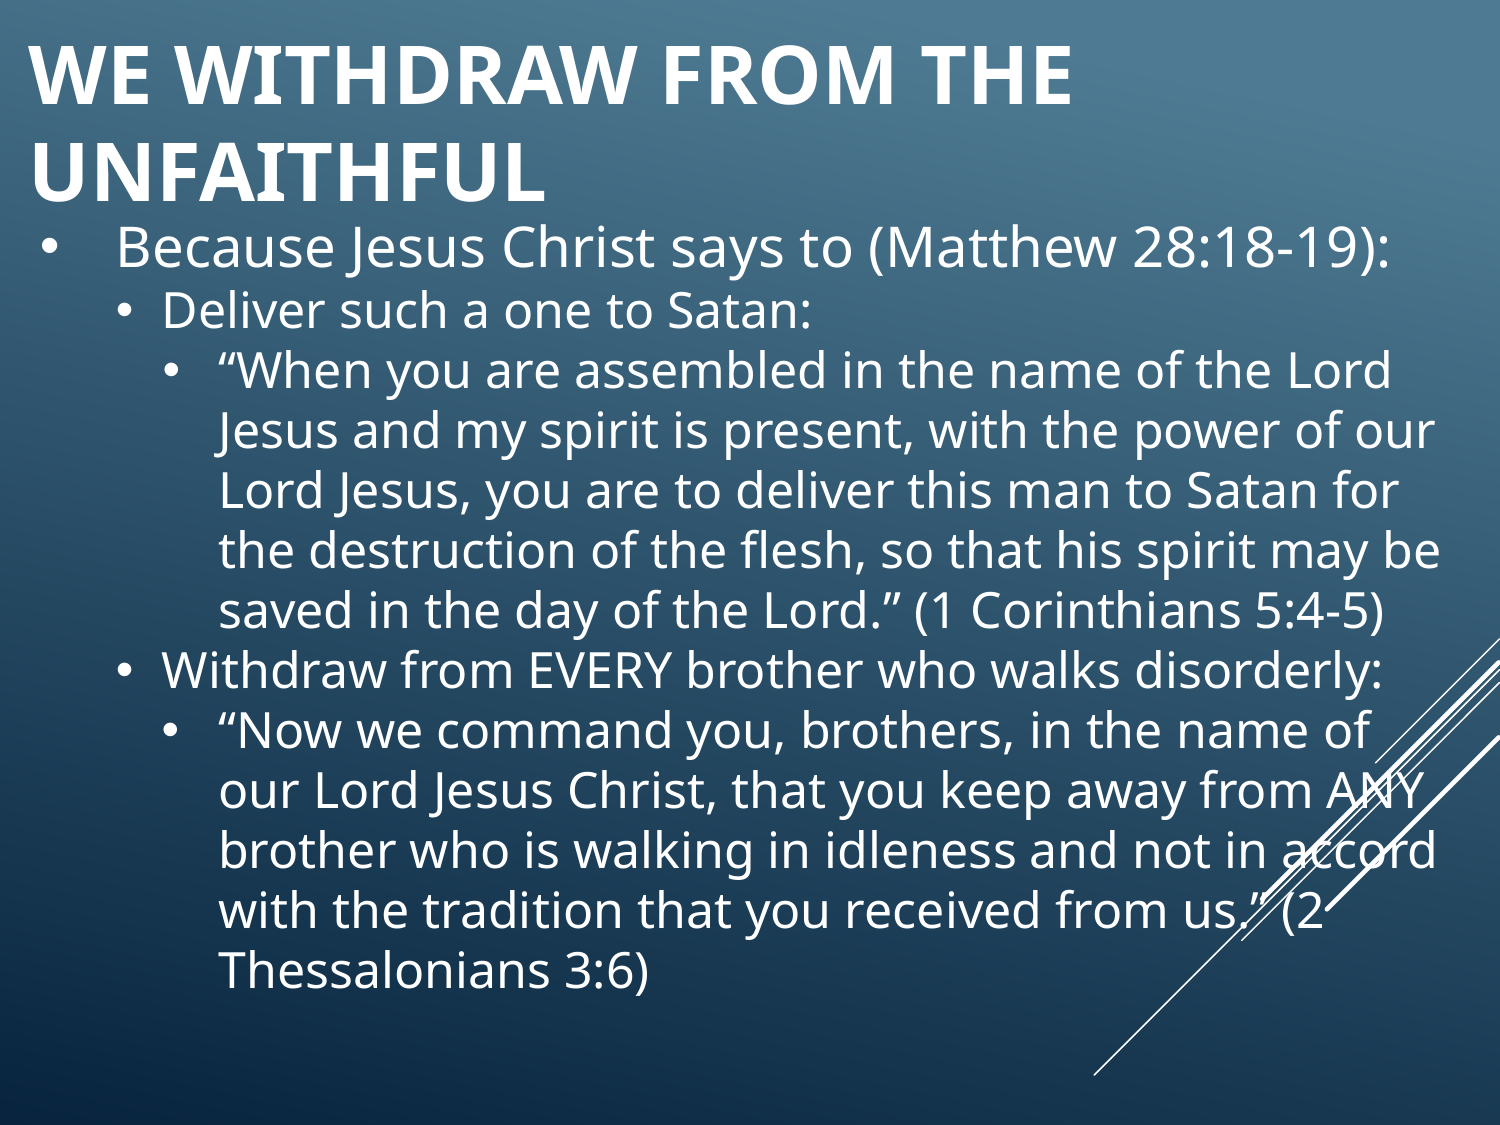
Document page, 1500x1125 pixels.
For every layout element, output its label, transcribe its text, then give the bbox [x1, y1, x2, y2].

list Because Jesus Christ says to (Matthew 28:18-19): Deliver such a one to Satan: “When you are assembled in the name of the Lord Jesus and my spirit is present, with the power of our Lord Jesus, you are to deliver this man to Satan for the destruction of the flesh, so that his spirit may be saved in the day of the Lord.” (1 Corinthians 5:4-5) Withdraw from EVERY brother who walks disorderly: “Now we command you, brothers, in the name of our Lord Jesus Christ, that you keep away from ANY brother who is walking in idleness and not in accord with the tradition that you received from us.” (2 Thessalonians 3:6) [24, 203, 1475, 1007]
title We withdraw from the unfaithful [14, 15, 1490, 226]
